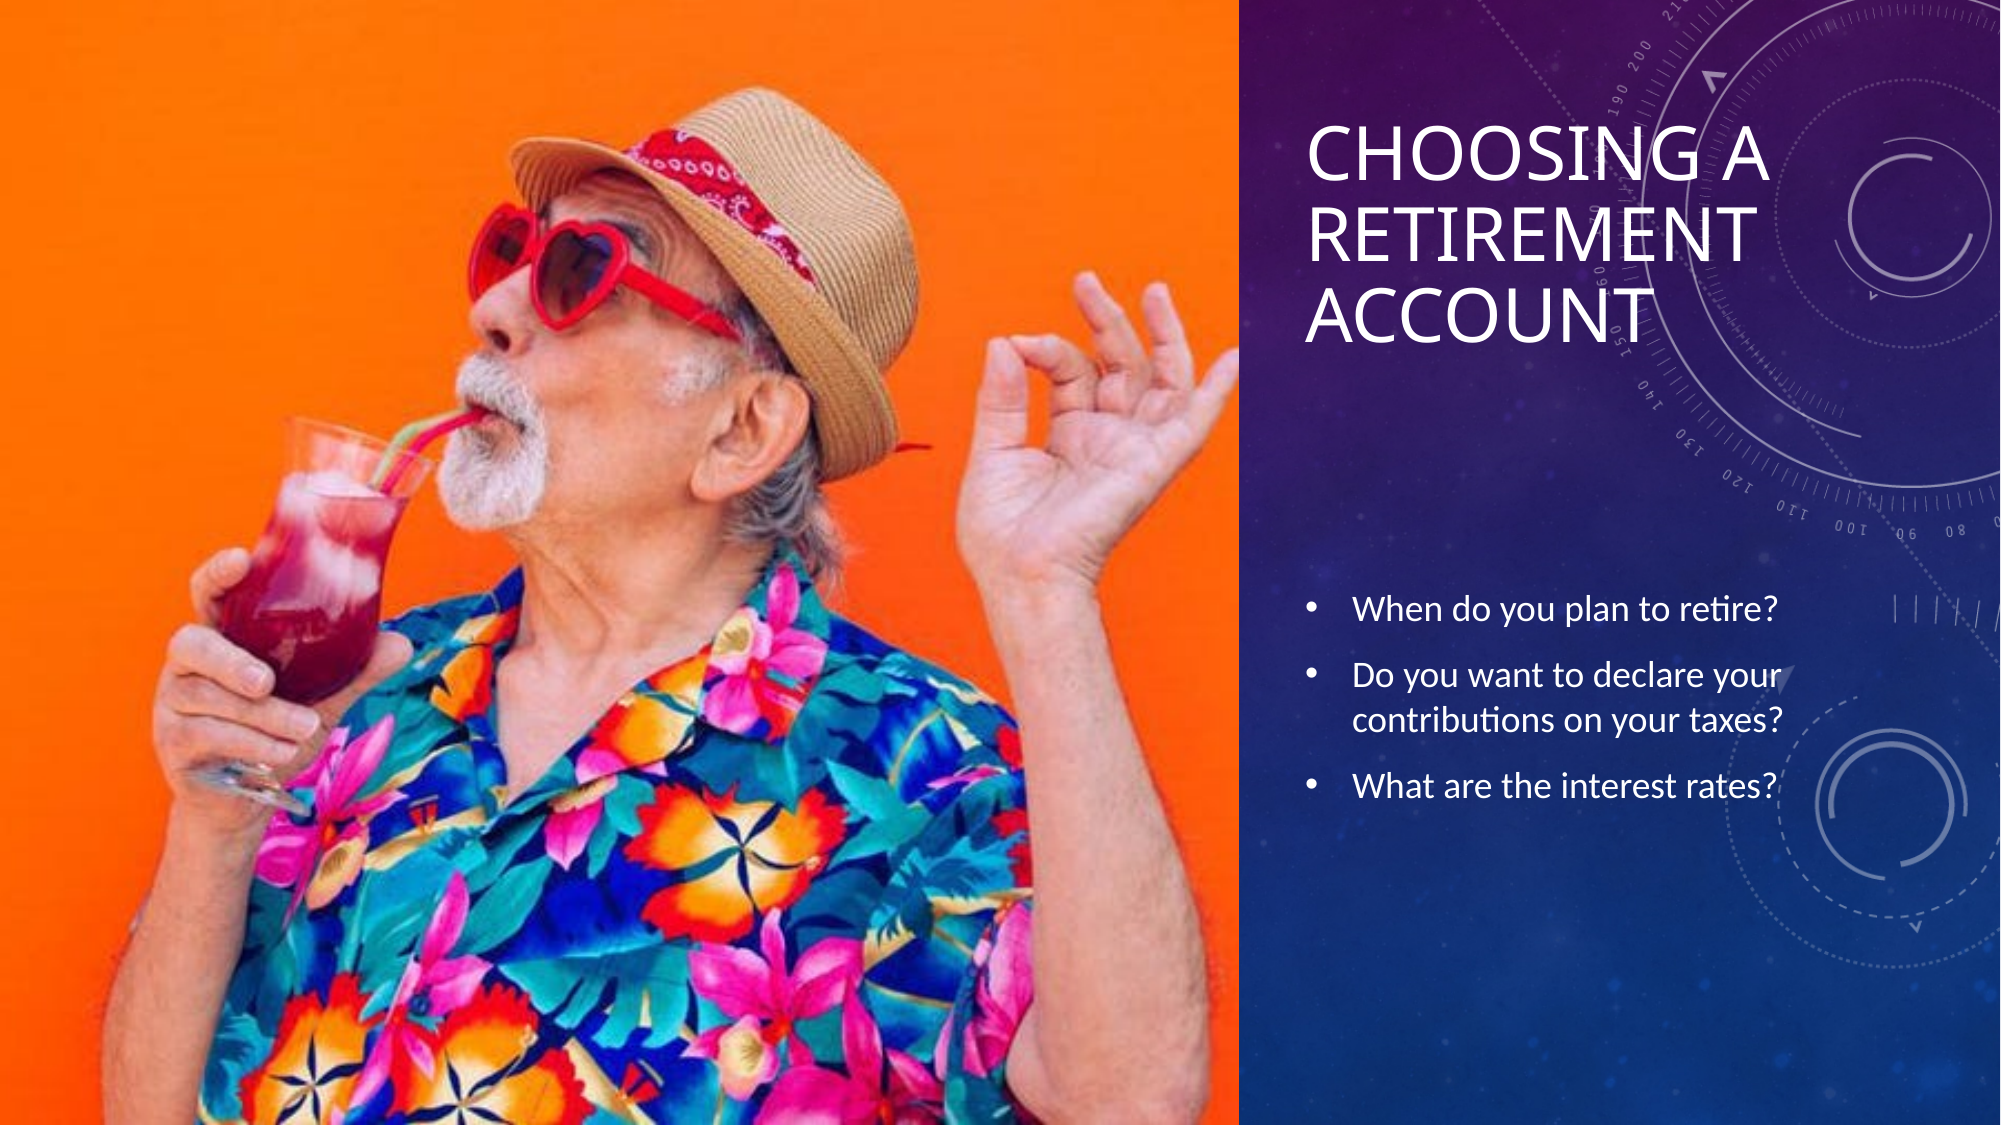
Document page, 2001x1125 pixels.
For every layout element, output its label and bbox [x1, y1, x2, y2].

list [0, 0, 1240, 1125]
picture [1240, 0, 2001, 1125]
